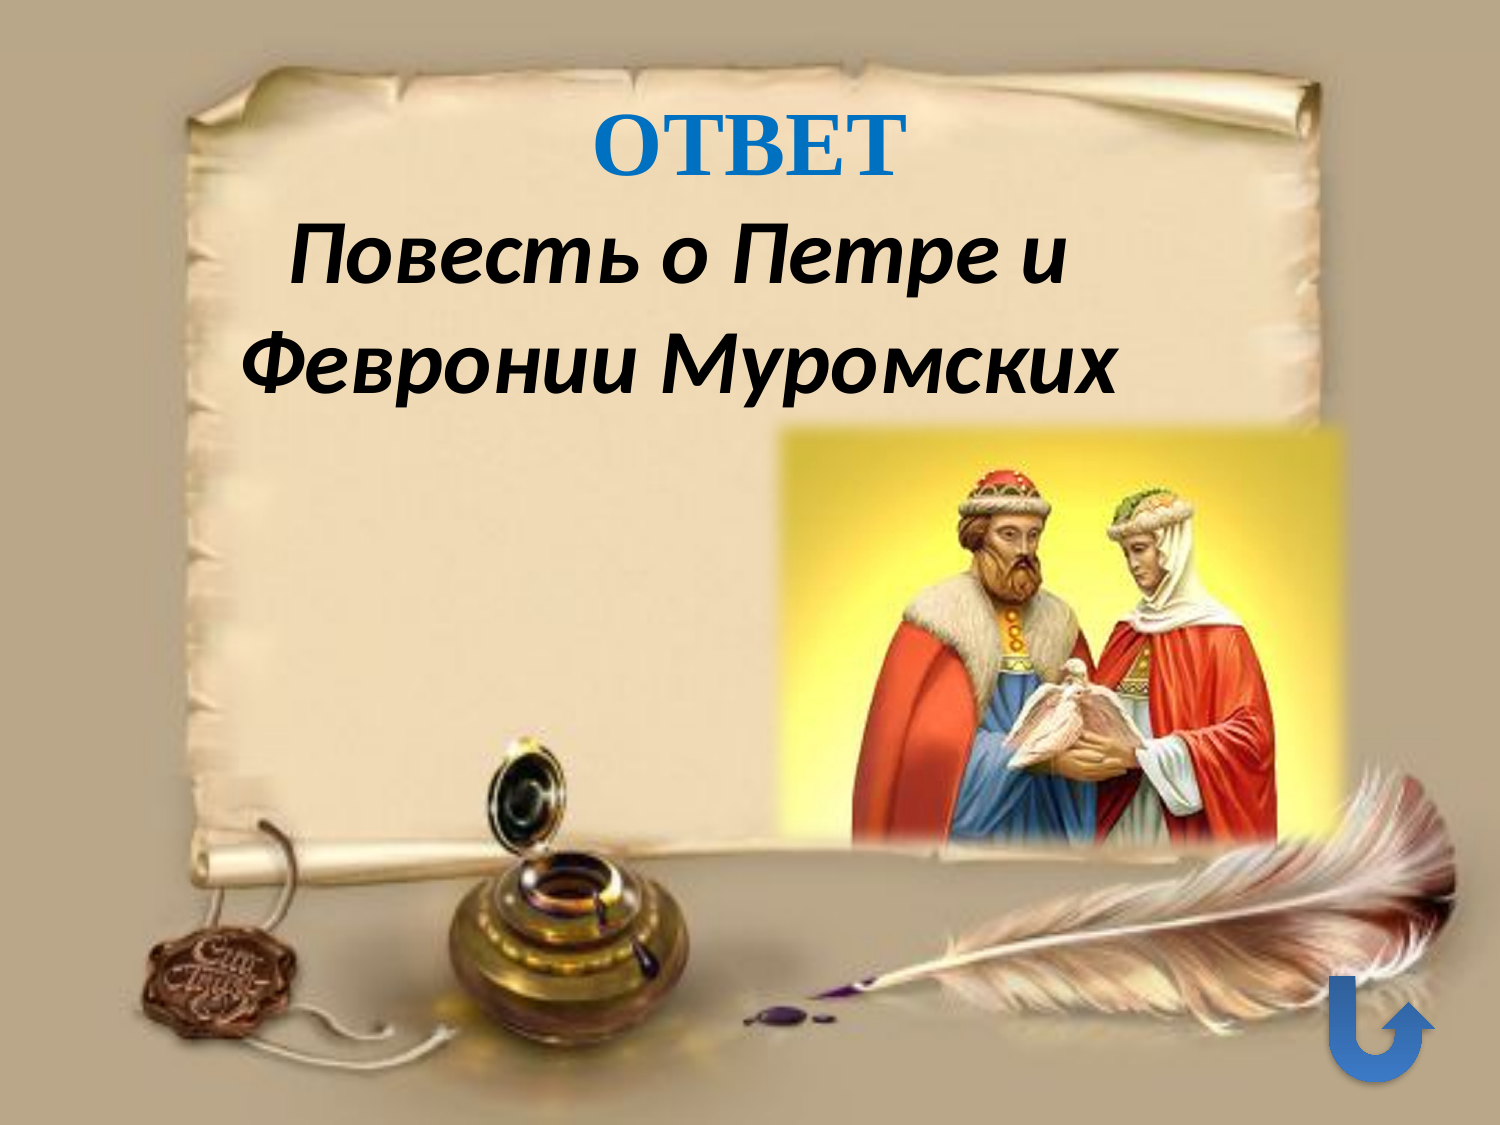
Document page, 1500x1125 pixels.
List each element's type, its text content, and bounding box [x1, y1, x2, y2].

title ОТВЕТ [74, 44, 1426, 233]
text_box [1328, 975, 1436, 1083]
picture [0, 0, 1500, 1125]
list Повесть о Петре и Февронии Муромских [88, 184, 1271, 922]
